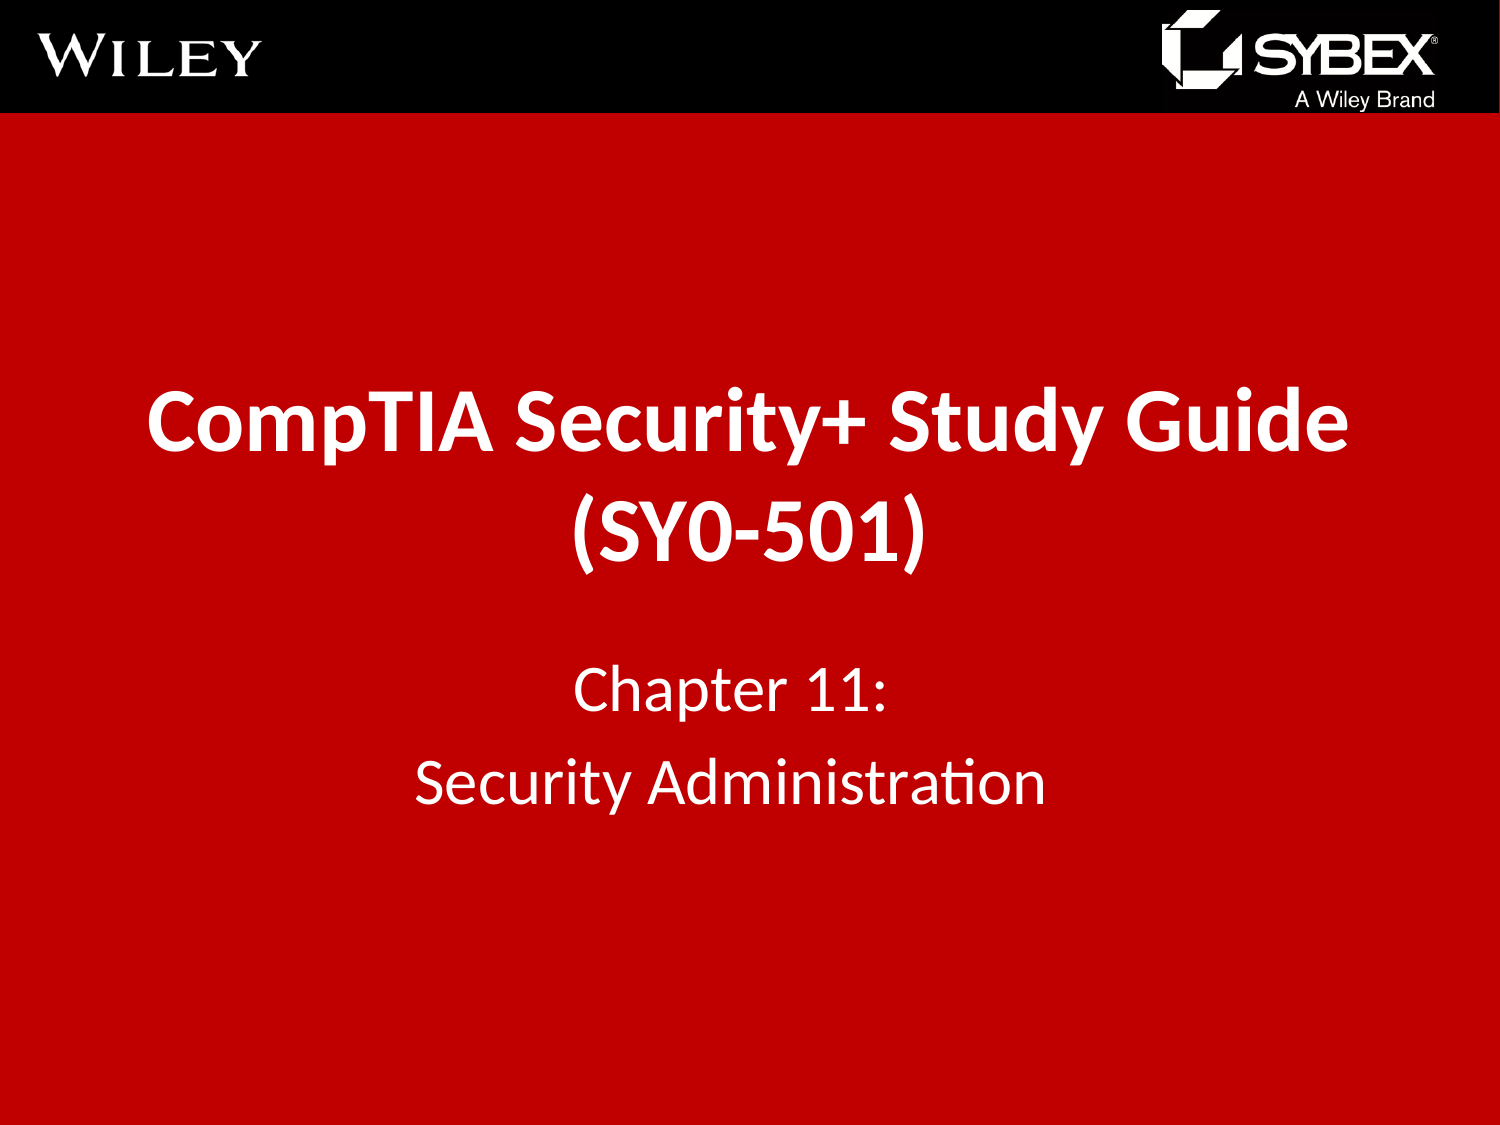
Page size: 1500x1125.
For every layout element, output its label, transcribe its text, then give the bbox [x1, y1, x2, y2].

picture [0, 0, 299, 111]
title CompTIA Security+ Study Guide (SY0-501) [112, 349, 1388, 591]
subtitle Chapter 11: Security Administration [187, 637, 1275, 925]
picture [1162, 10, 1438, 112]
